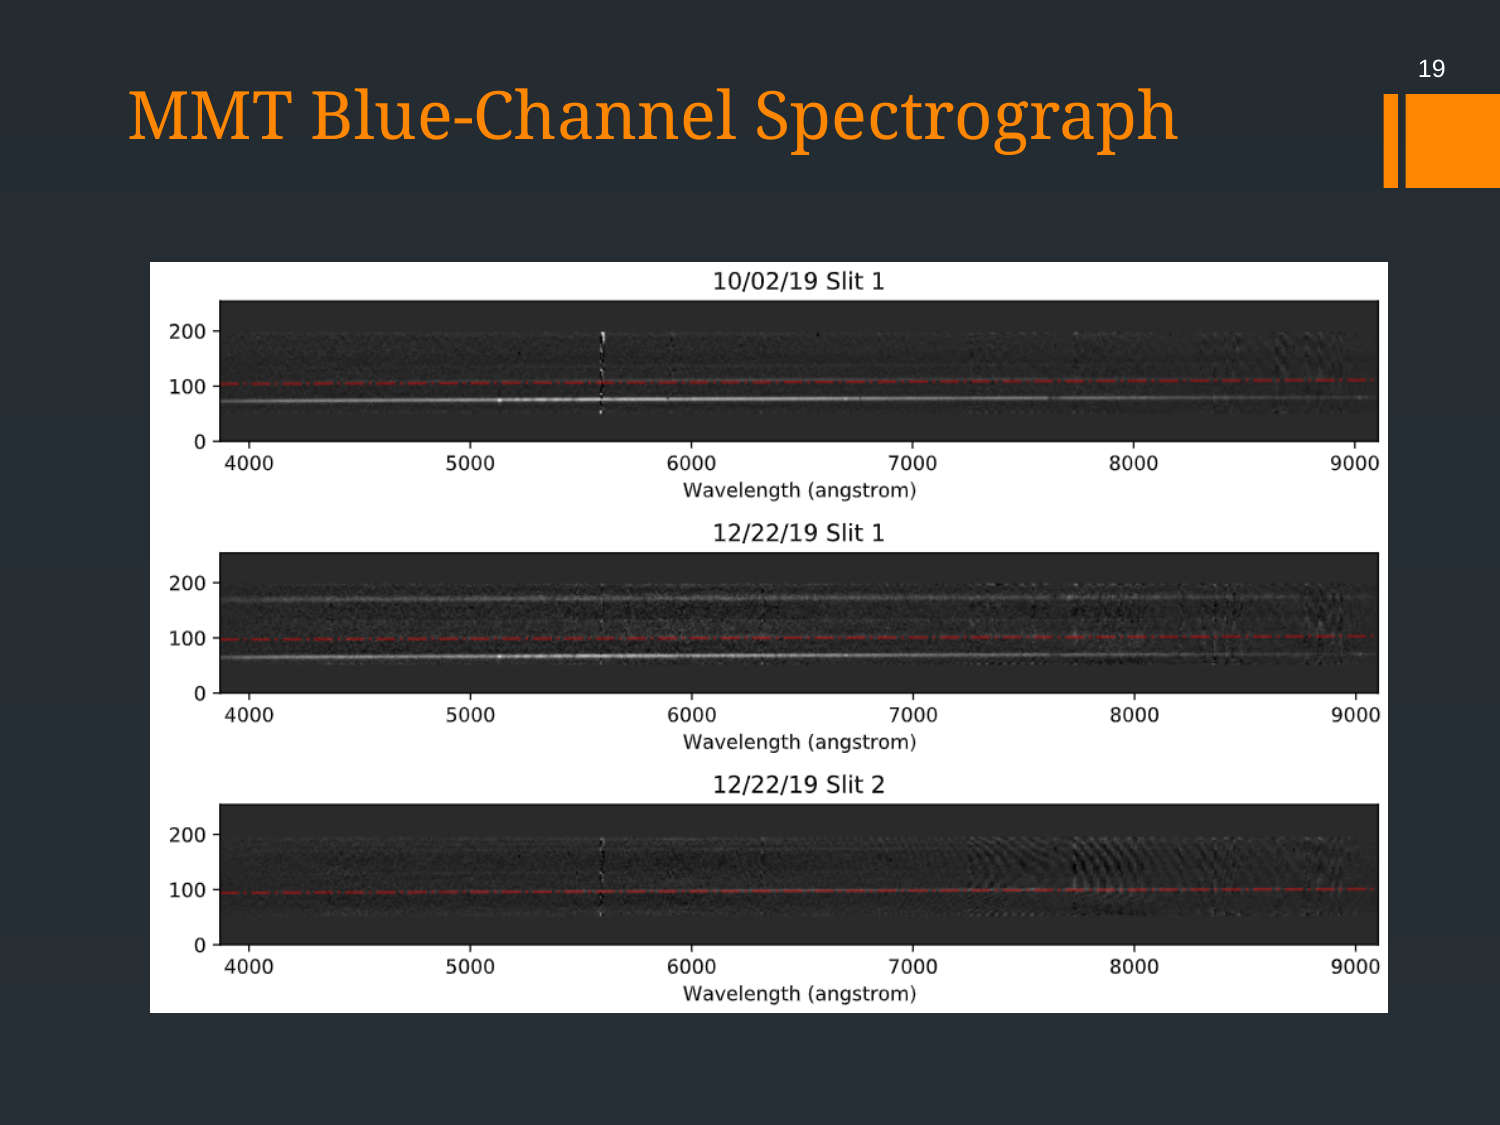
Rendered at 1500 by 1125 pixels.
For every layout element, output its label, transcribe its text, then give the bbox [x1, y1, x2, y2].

picture [149, 261, 1389, 1013]
title MMT Blue-Channel Spectrograph [112, 33, 1313, 161]
slide_number 19 [1306, 42, 1461, 93]
